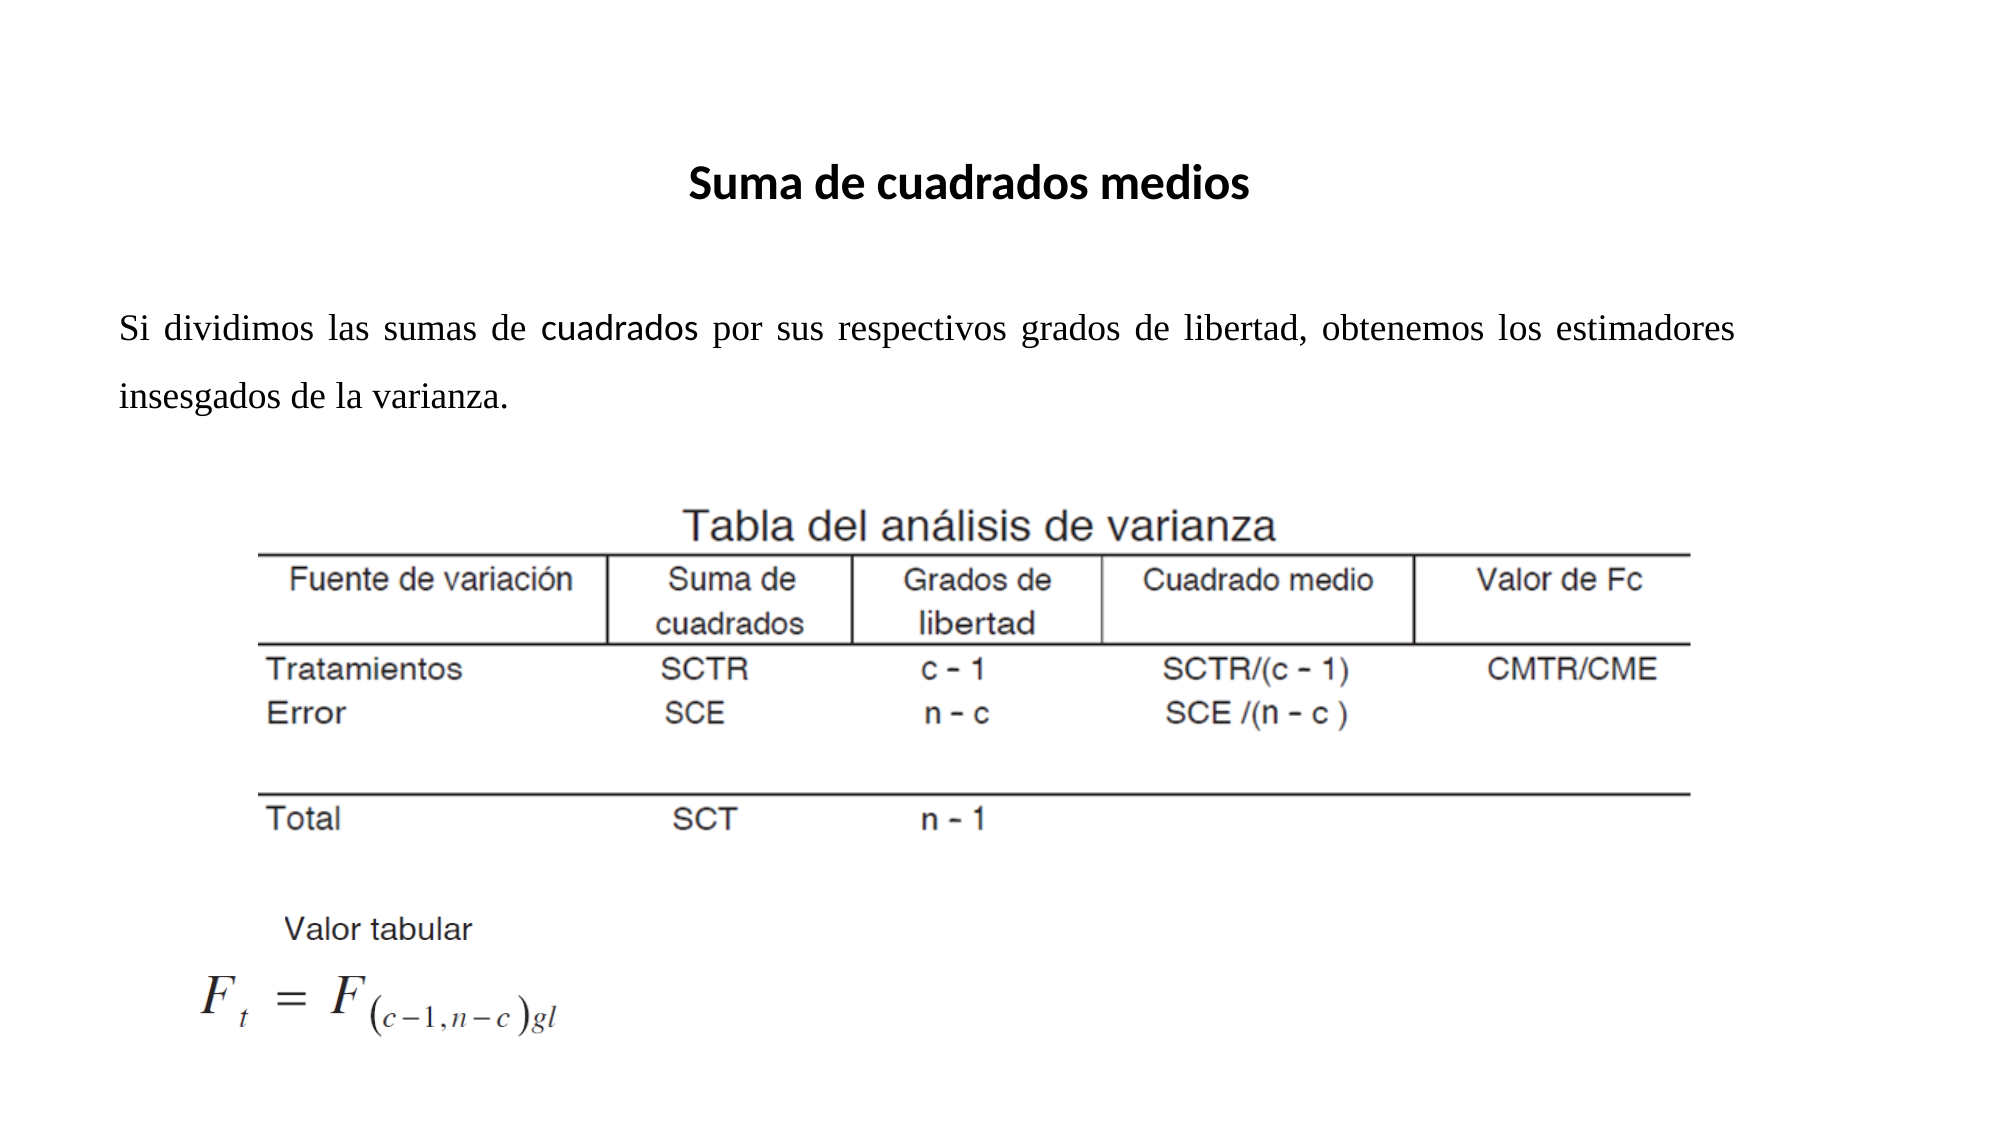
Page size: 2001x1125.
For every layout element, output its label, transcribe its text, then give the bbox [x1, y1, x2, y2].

text_box Si dividimos las sumas de cuadrados por sus respectivos grados de libertad, obtenemos los estimadores insesgados de la varianza. [104, 273, 1752, 424]
text_box Suma de cuadrados medios [104, 141, 1835, 217]
picture [258, 495, 1719, 835]
picture [172, 905, 577, 1045]
